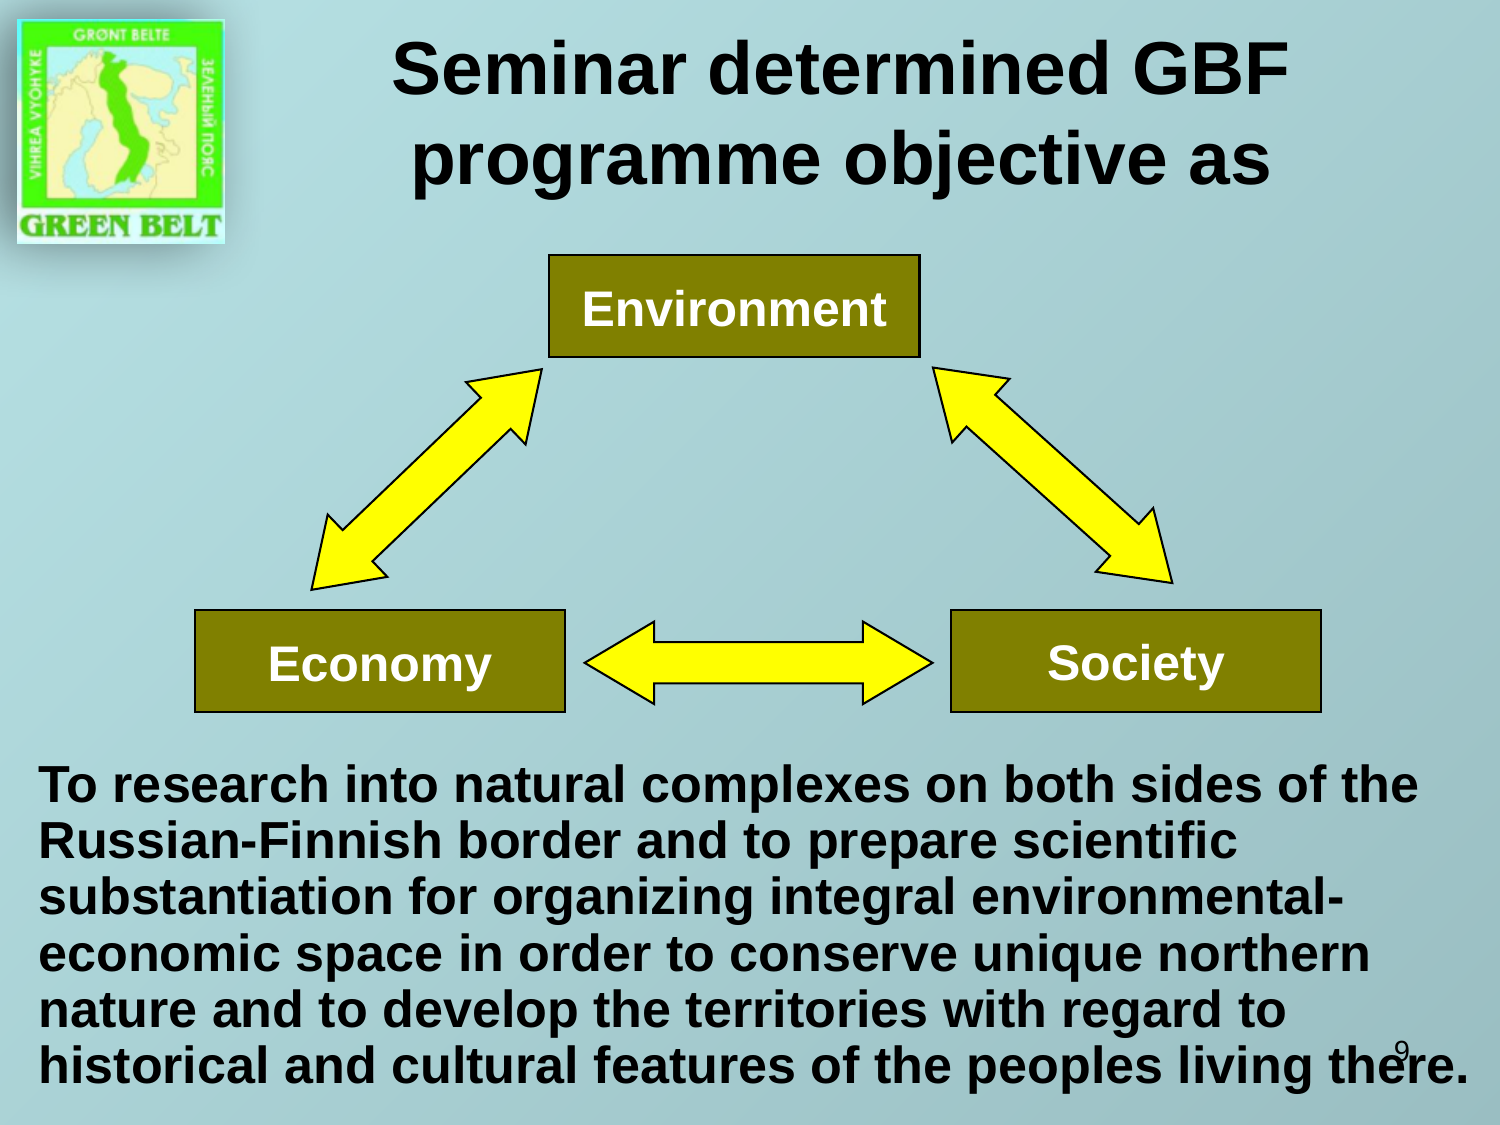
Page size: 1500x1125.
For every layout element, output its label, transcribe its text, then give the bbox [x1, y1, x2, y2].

text_box [932, 367, 1173, 584]
text_box Economy [194, 609, 566, 713]
text_box Environment [549, 255, 920, 358]
text_box [584, 621, 933, 705]
picture [17, 18, 225, 244]
title Seminar determined GBF programme objective as [230, 0, 1500, 219]
text_box [311, 369, 542, 590]
list To research into natural complexes on both sides of the Russian-Finnish border and to prepare scientific substantiation for organizing integral environmental-economic space in order to conserve unique northern nature and to develop the territories with regard to historical and cultural features of the peoples living there. [23, 749, 1500, 1102]
text_box Society [950, 609, 1322, 712]
